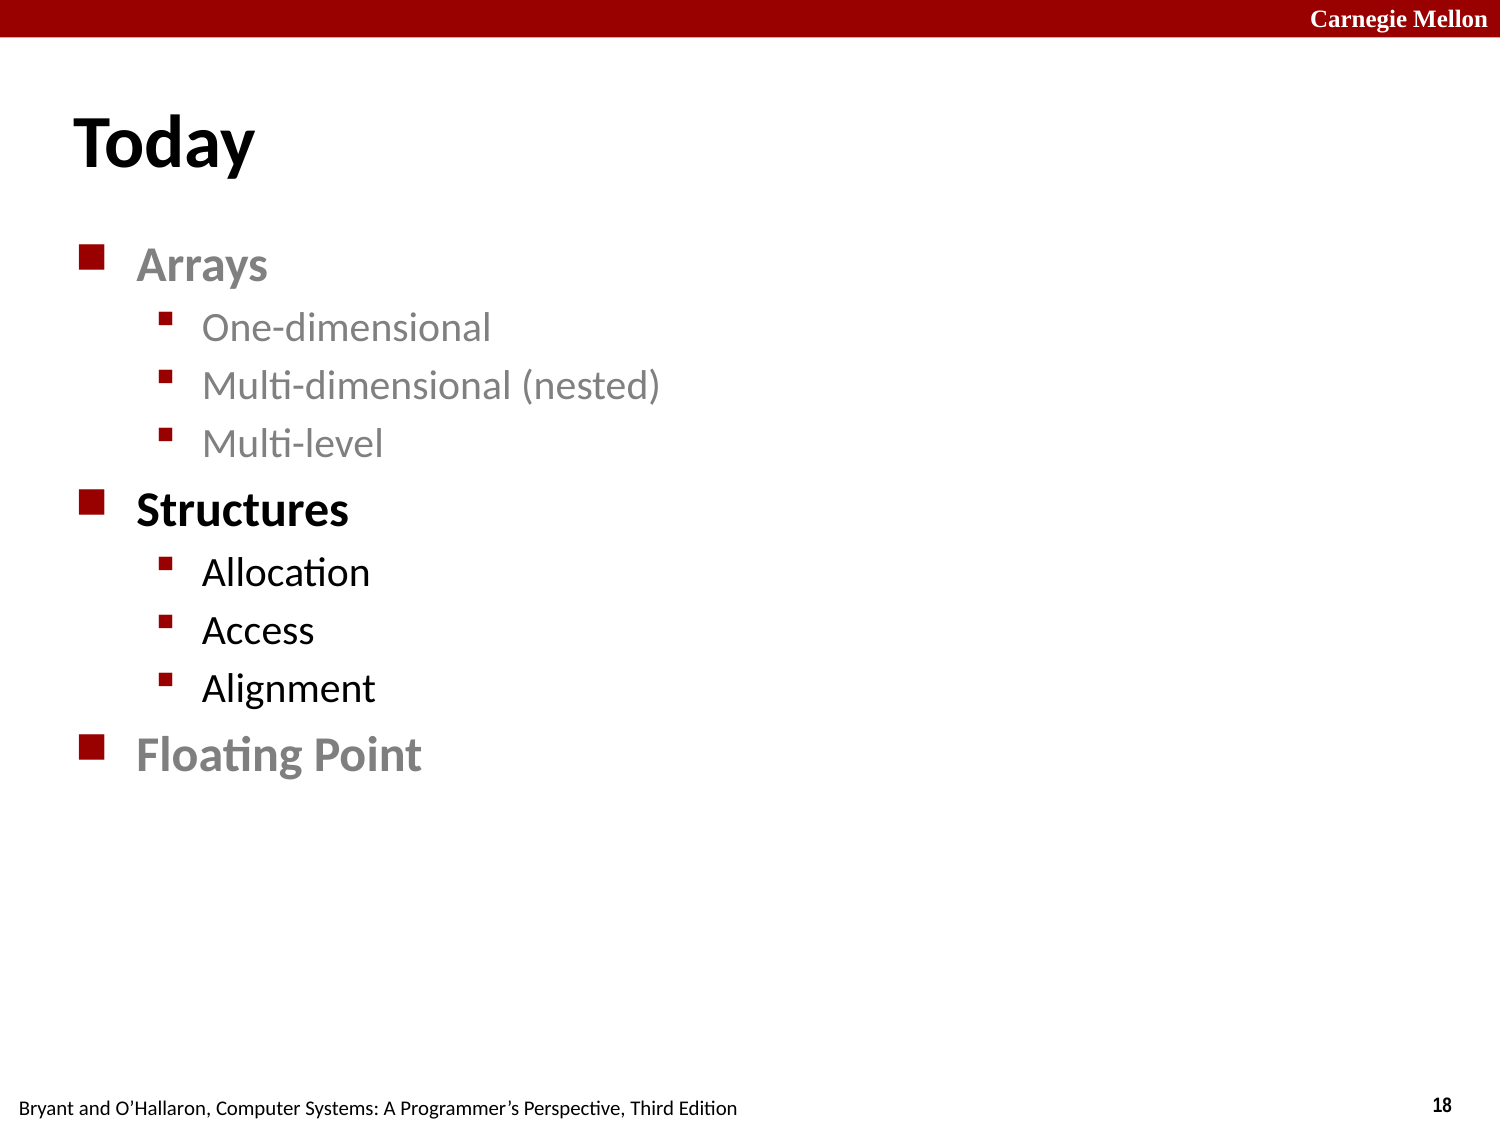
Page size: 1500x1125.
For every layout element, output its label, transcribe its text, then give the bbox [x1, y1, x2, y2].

title Today [58, 74, 1305, 201]
list Arrays One-dimensional Multi-dimensional (nested) Multi-level Structures Allocation Access Alignment Floating Point [64, 223, 1361, 1040]
